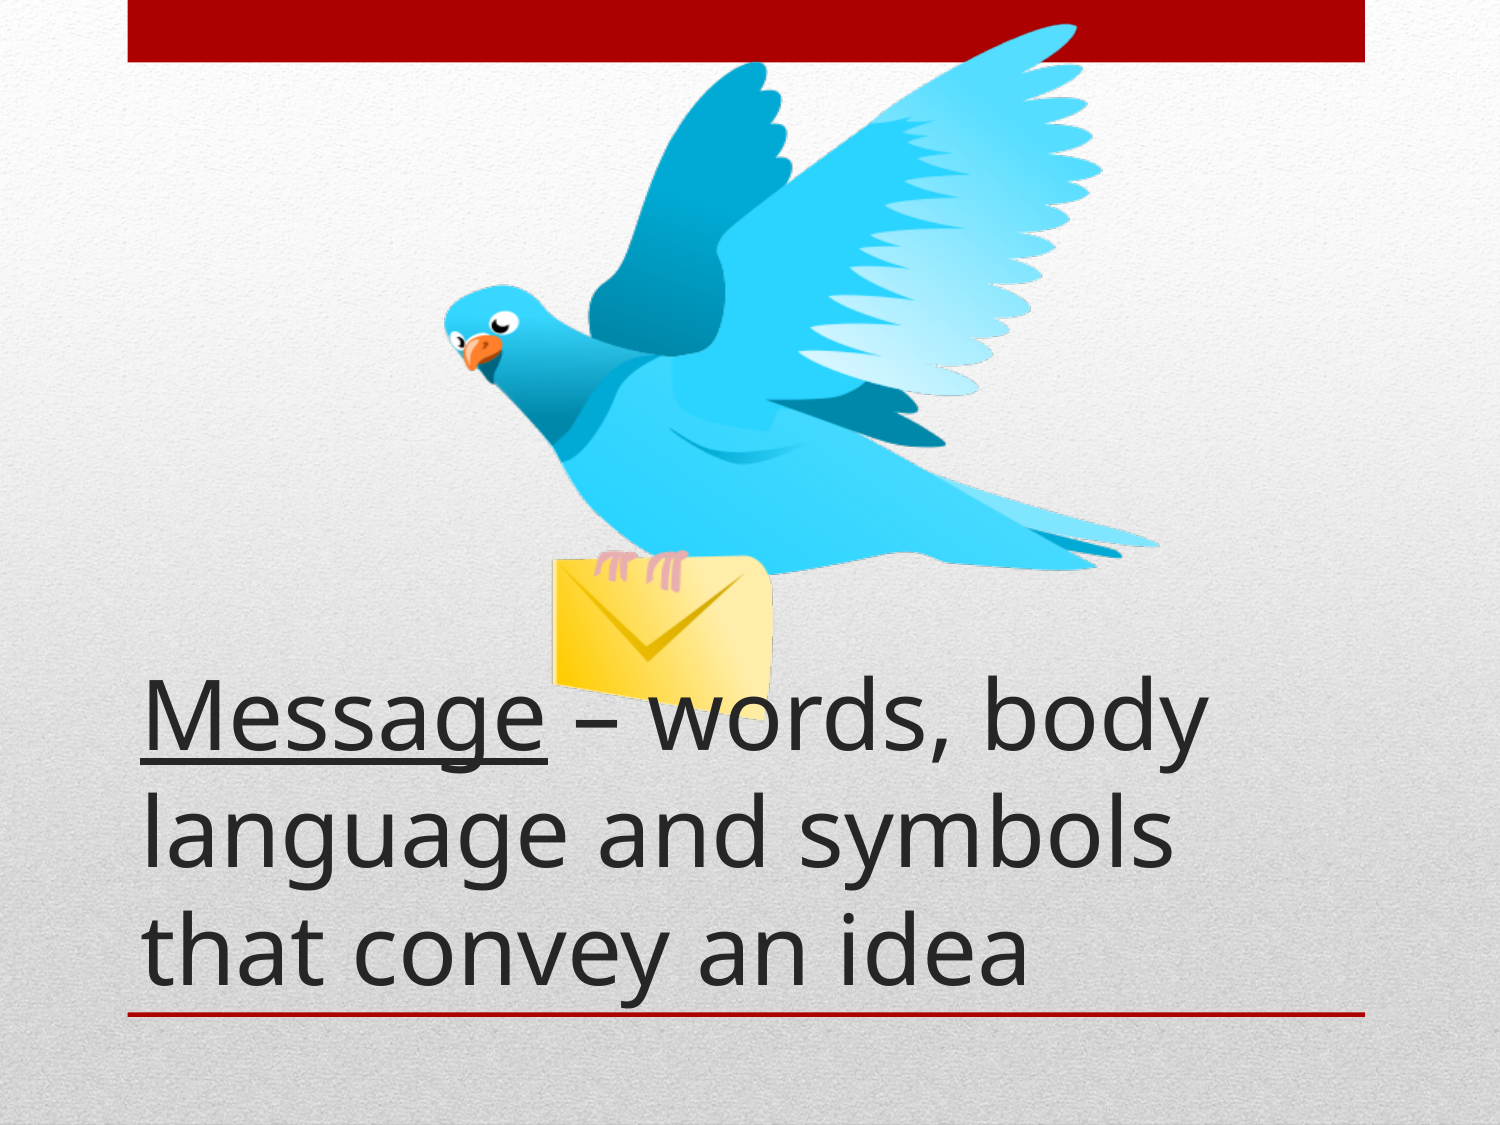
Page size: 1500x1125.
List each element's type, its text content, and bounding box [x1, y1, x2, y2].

title Message – words, body language and symbols that convey an idea [125, 637, 1363, 1013]
picture [336, 0, 1262, 939]
